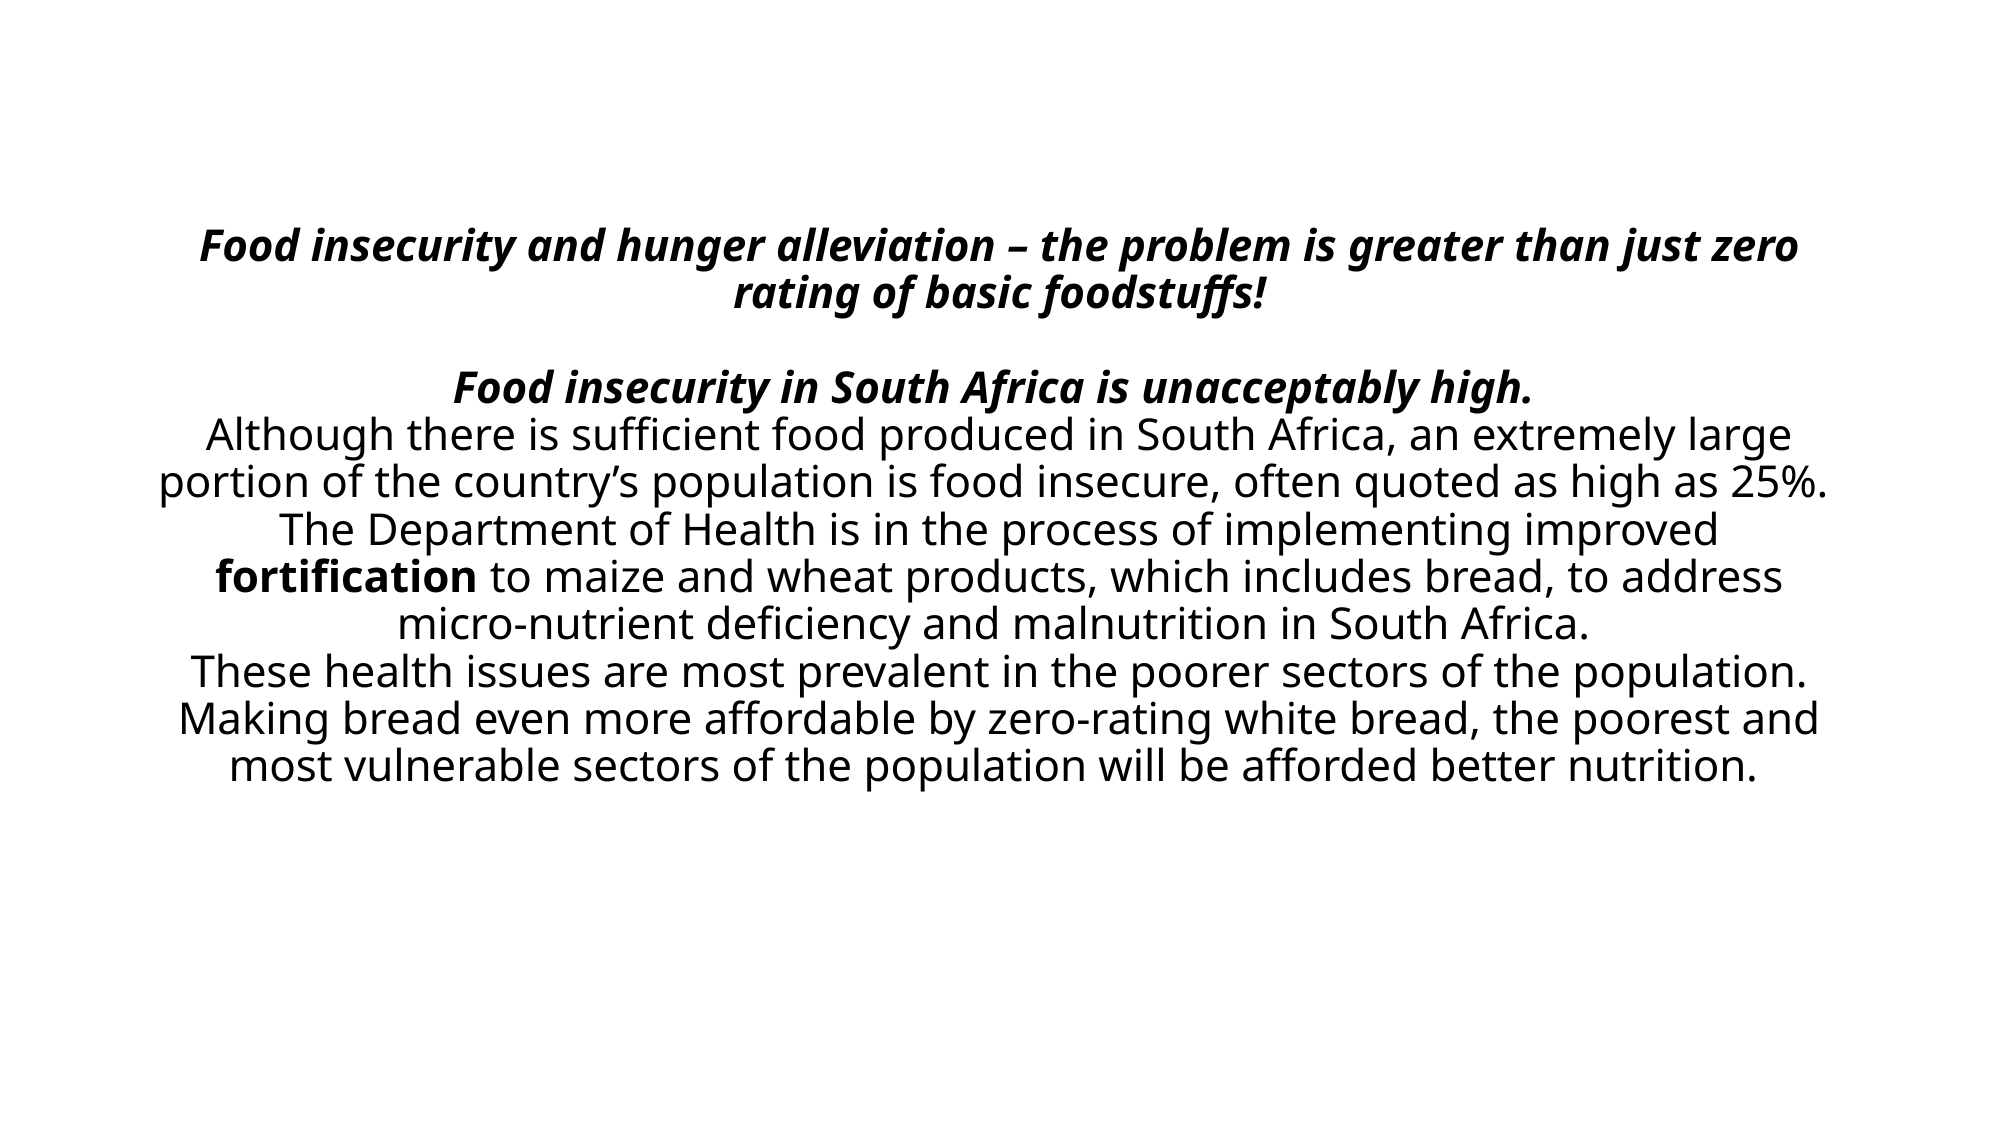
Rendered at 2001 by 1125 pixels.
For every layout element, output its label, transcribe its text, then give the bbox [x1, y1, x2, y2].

title Food insecurity and hunger alleviation – the problem is greater than just zero rating of basic foodstuffs! Food insecurity in South Africa is unacceptably high. Although there is sufficient food produced in South Africa, an extremely large portion of the country’s population is food insecure, often quoted as high as 25%. The Department of Health is in the process of implementing improved fortification to maize and wheat products, which includes bread, to address micro-nutrient deficiency and malnutrition in South Africa. These health issues are most prevalent in the poorer sectors of the population. Making bread even more affordable by zero-rating white bread, the poorest and most vulnerable sectors of the population will be afforded better nutrition. [137, 59, 1863, 888]
list [116, 177, 1842, 864]
